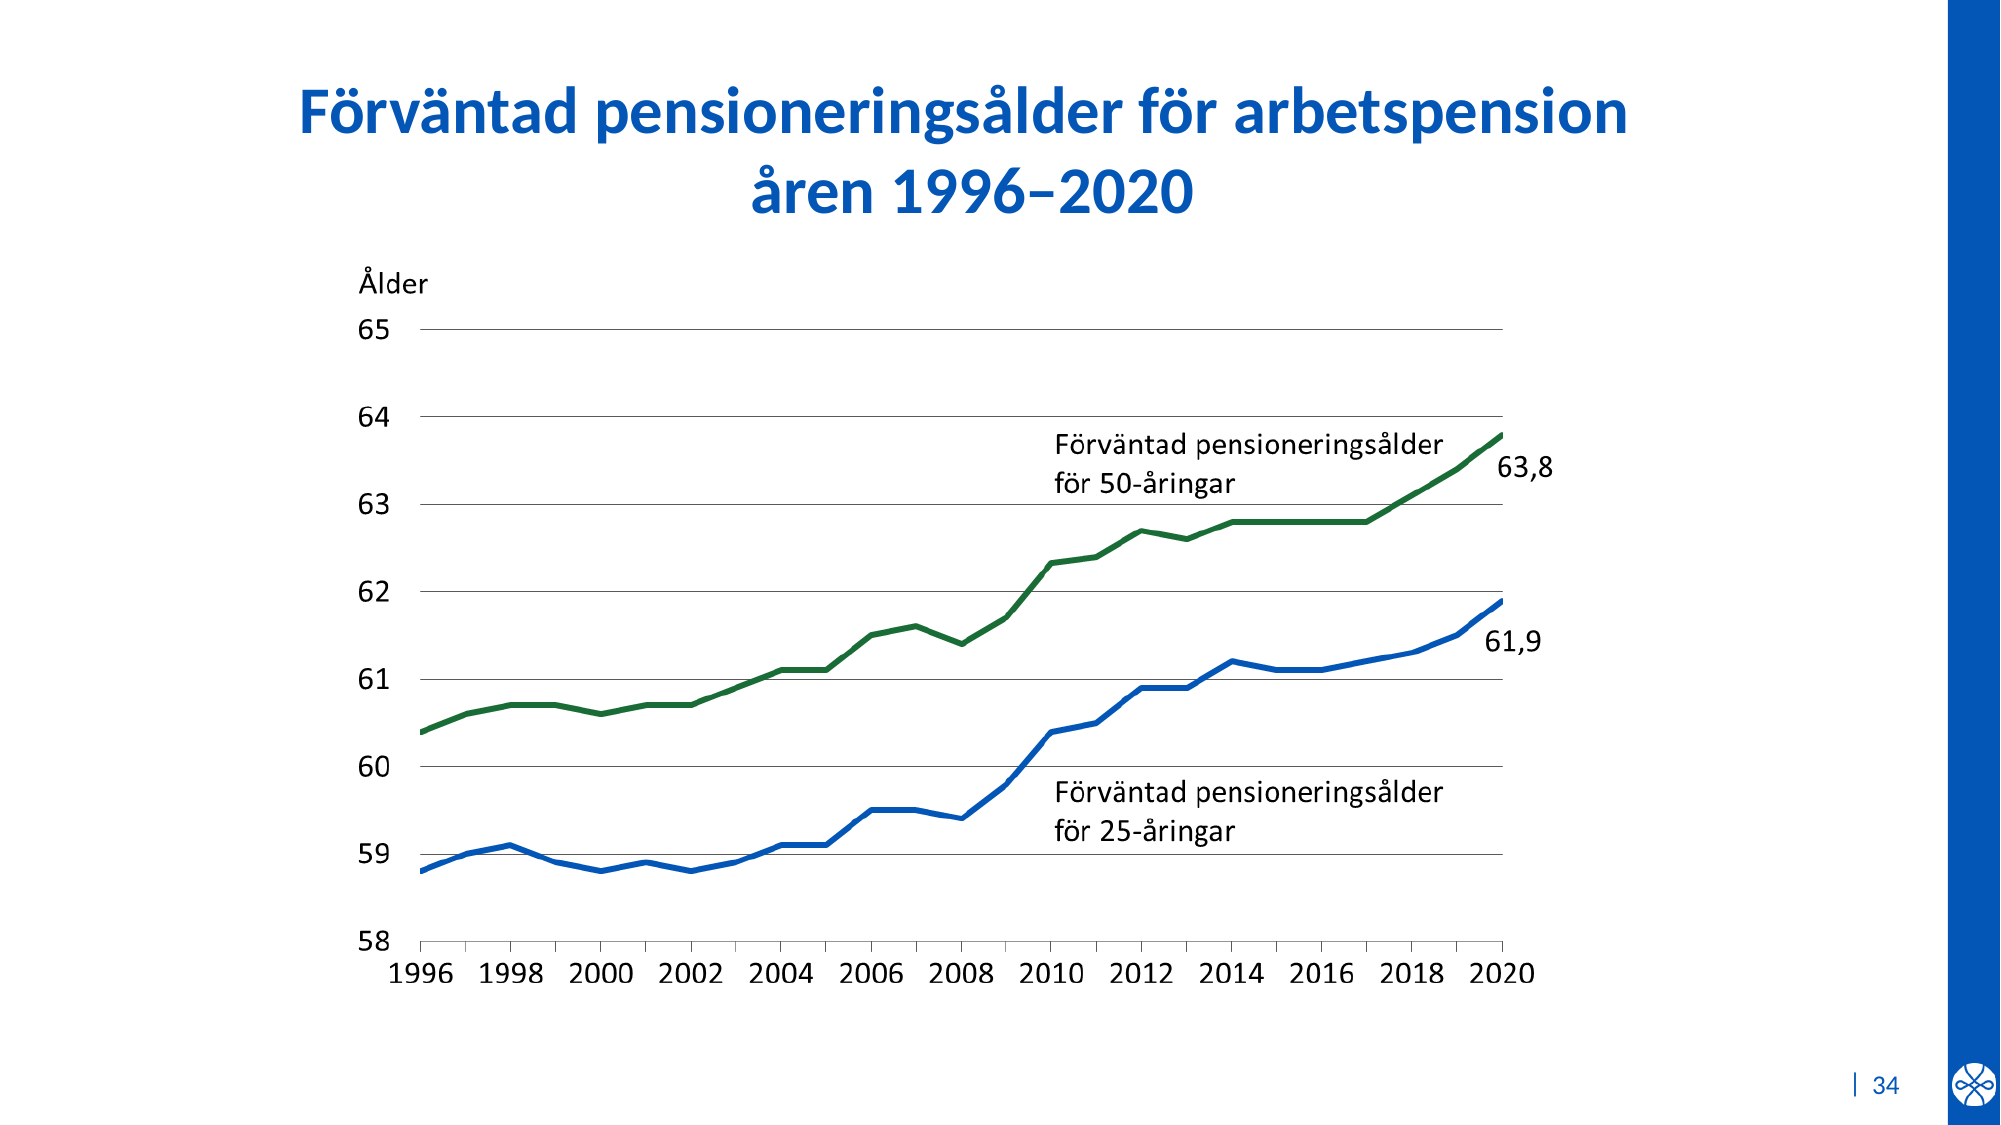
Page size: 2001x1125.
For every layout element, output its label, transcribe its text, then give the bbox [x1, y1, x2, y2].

picture [350, 243, 1585, 1024]
slide_number 34 [1857, 1057, 1924, 1111]
title Förväntad pensioneringsålder för arbetspension åren 1996–2020 [0, 59, 1945, 244]
picture [1952, 1063, 1996, 1106]
